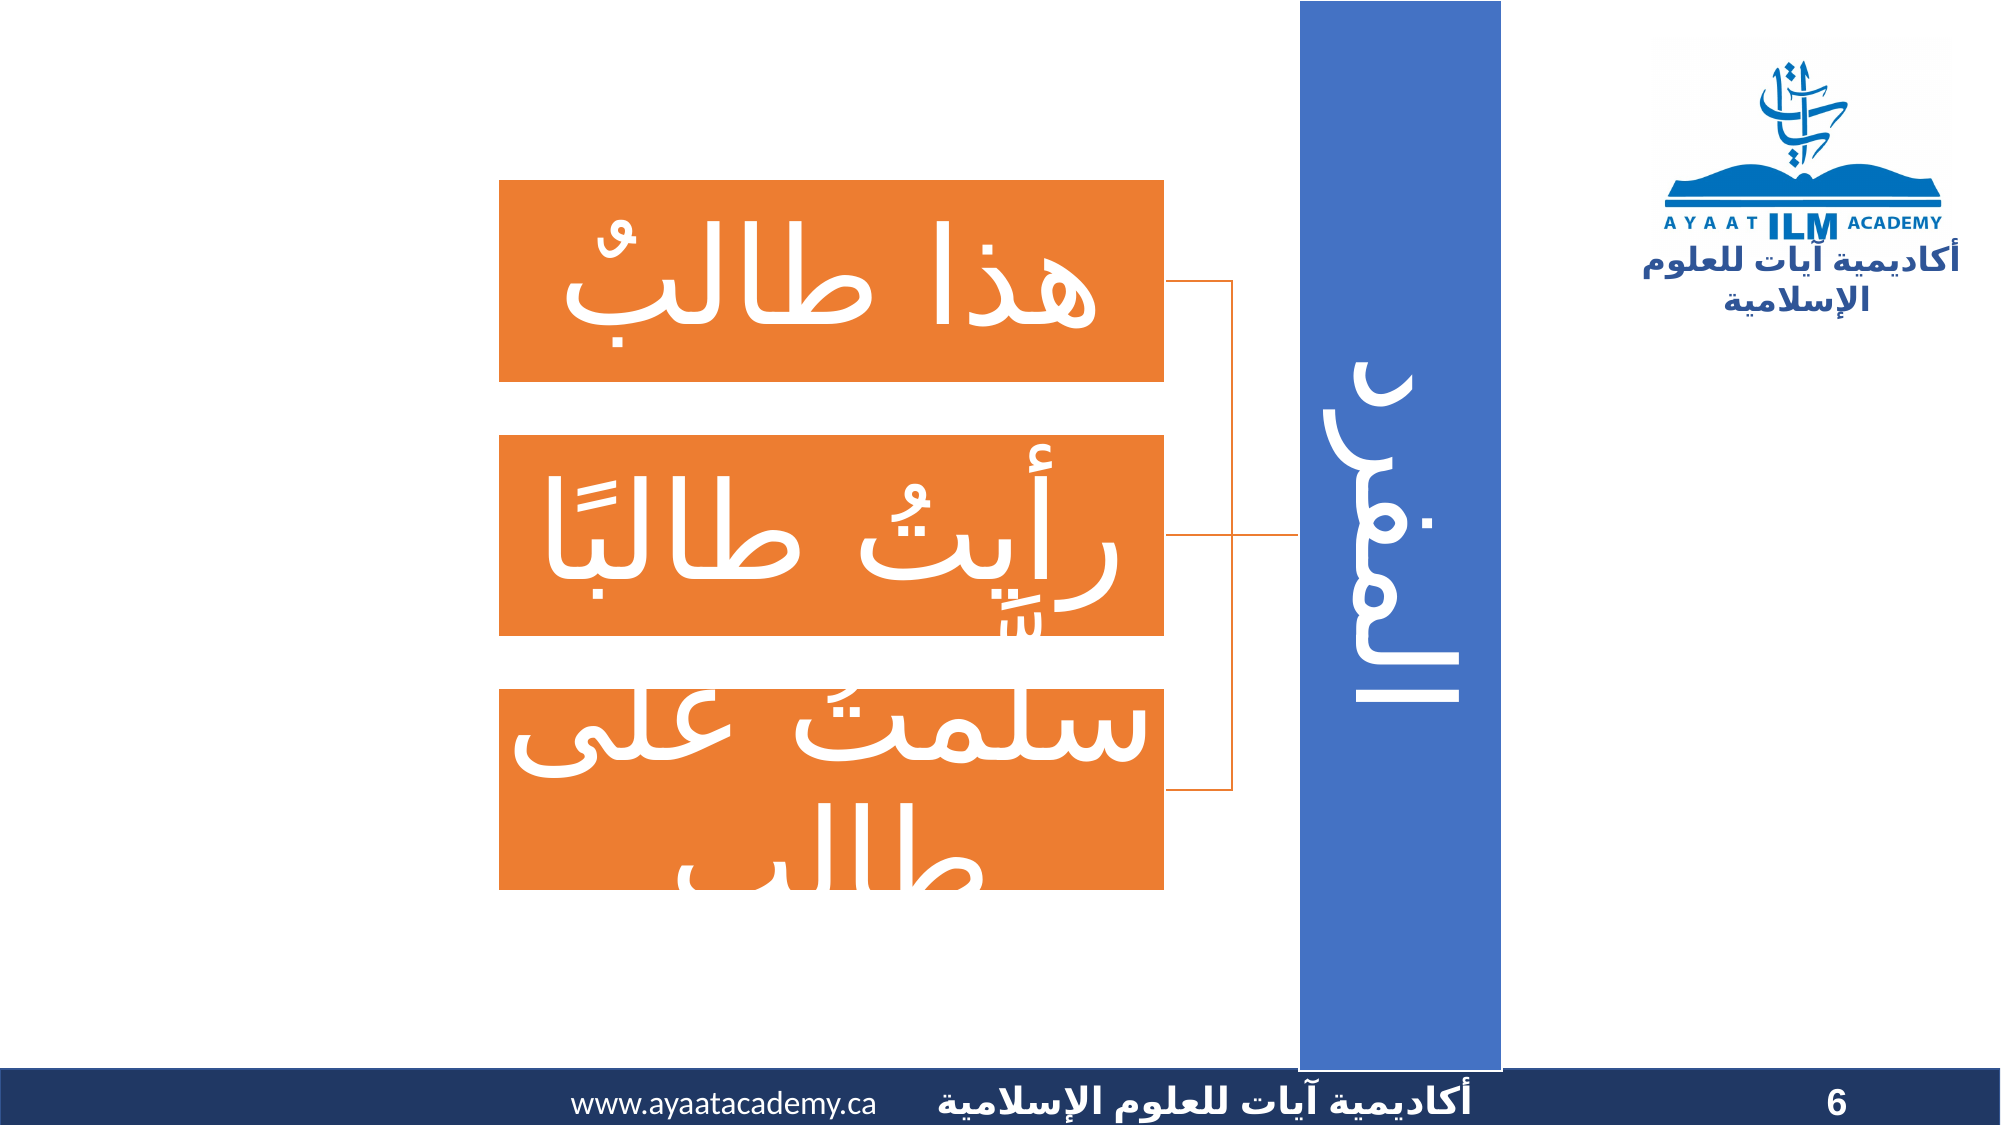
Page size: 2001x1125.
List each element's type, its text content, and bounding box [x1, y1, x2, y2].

slide_number 6 [1412, 1071, 1863, 1125]
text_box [0, 0, 2000, 1071]
